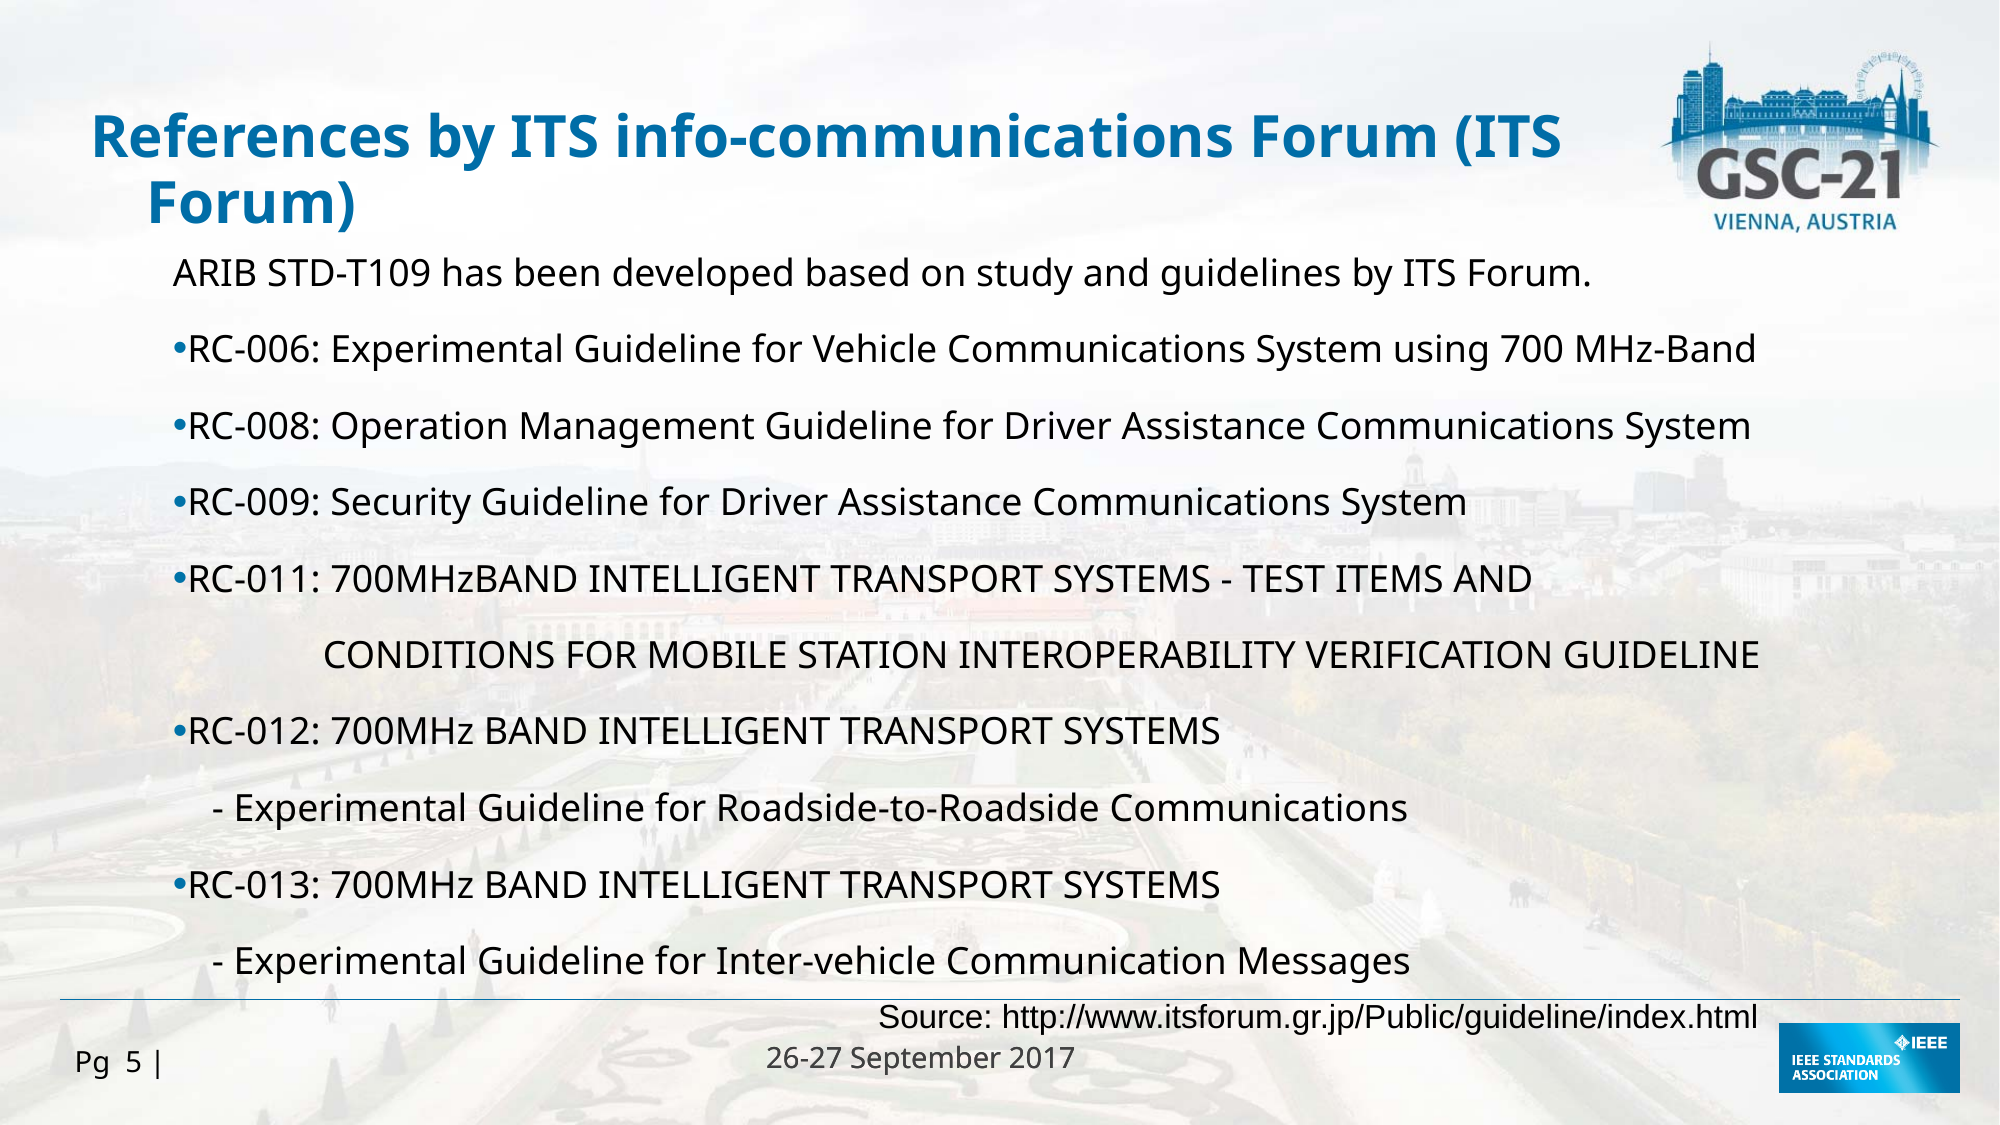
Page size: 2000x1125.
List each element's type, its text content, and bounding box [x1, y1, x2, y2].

picture [0, 0, 2000, 1125]
slide_number Pg 5 | [59, 1035, 475, 1094]
list ARIB STD-T109 has been developed based on study and guidelines by ITS Forum. RC-006: Experimental Guideline for Vehicle Communications System using 700 MHz-Band RC-008: Operation Management Guideline for Driver Assistance Communications System RC-009: Security Guideline for Driver Assistance Communications System RC-011: 700MHzBAND INTELLIGENT TRANSPORT SYSTEMS ‐ TEST ITEMS AND CONDITIONS FOR MOBILE STATION INTEROPERABILITY VERIFICATION GUIDELINE RC-012: 700MHz BAND INTELLIGENT TRANSPORT SYSTEMS ‐ Experimental Guideline for Roadside‐to‐Roadside Communications RC-013: 700MHz BAND INTELLIGENT TRANSPORT SYSTEMS ‐ Experimental Guideline for Inter‐vehicle Communication Messages [172, 243, 1907, 1059]
text_box Source: http://www.itsforum.gr.jp/Public/guideline/index.html [863, 987, 1775, 1043]
list References by ITS info-communications Forum (ITS Forum) [90, 101, 1662, 208]
